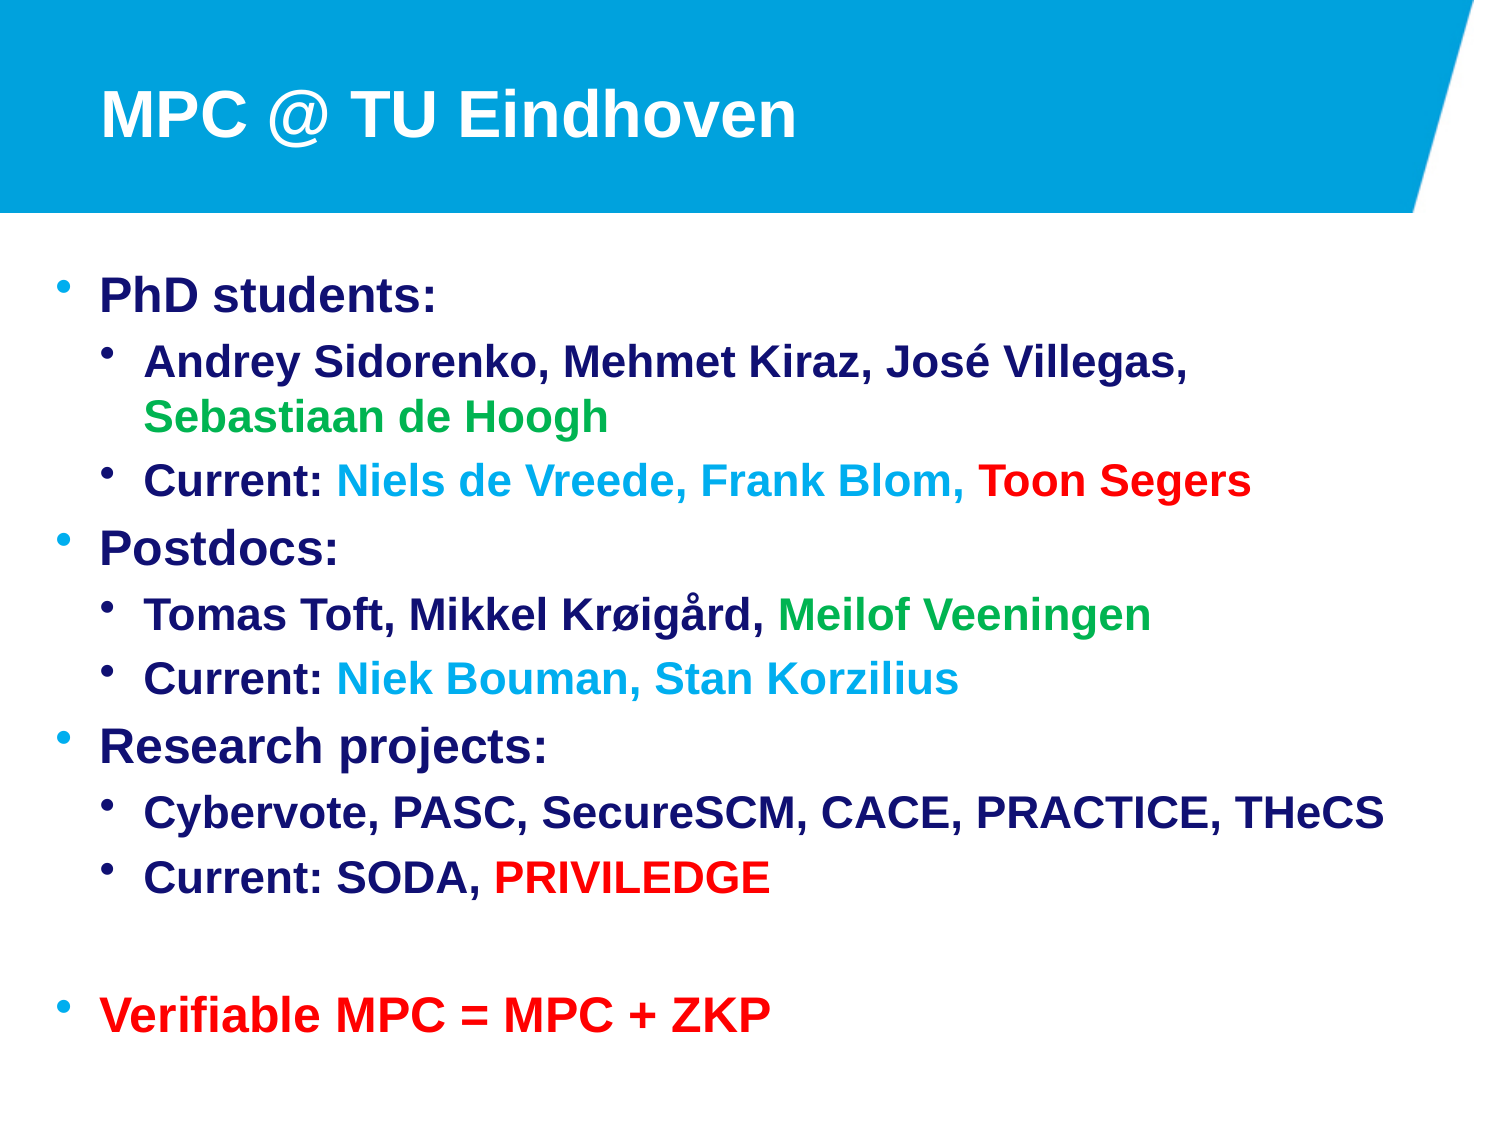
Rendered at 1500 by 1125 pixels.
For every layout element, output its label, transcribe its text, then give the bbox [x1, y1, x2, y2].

list PhD students: Andrey Sidorenko, Mehmet Kiraz, José Villegas, Sebastiaan de Hoogh Current: Niels de Vreede, Frank Blom, Toon Segers Postdocs: Tomas Toft, Mikkel Krøigård, Meilof Veeningen Current: Niek Bouman, Stan Korzilius Research projects: Cybervote, PASC, SecureSCM, CACE, PRACTICE, THeCS Current: SODA, PRIVILEDGE Verifiable MPC = MPC + ZKP [55, 262, 1412, 913]
title MPC @ TU Eindhoven [100, 35, 1417, 187]
picture [1413, 0, 1474, 213]
